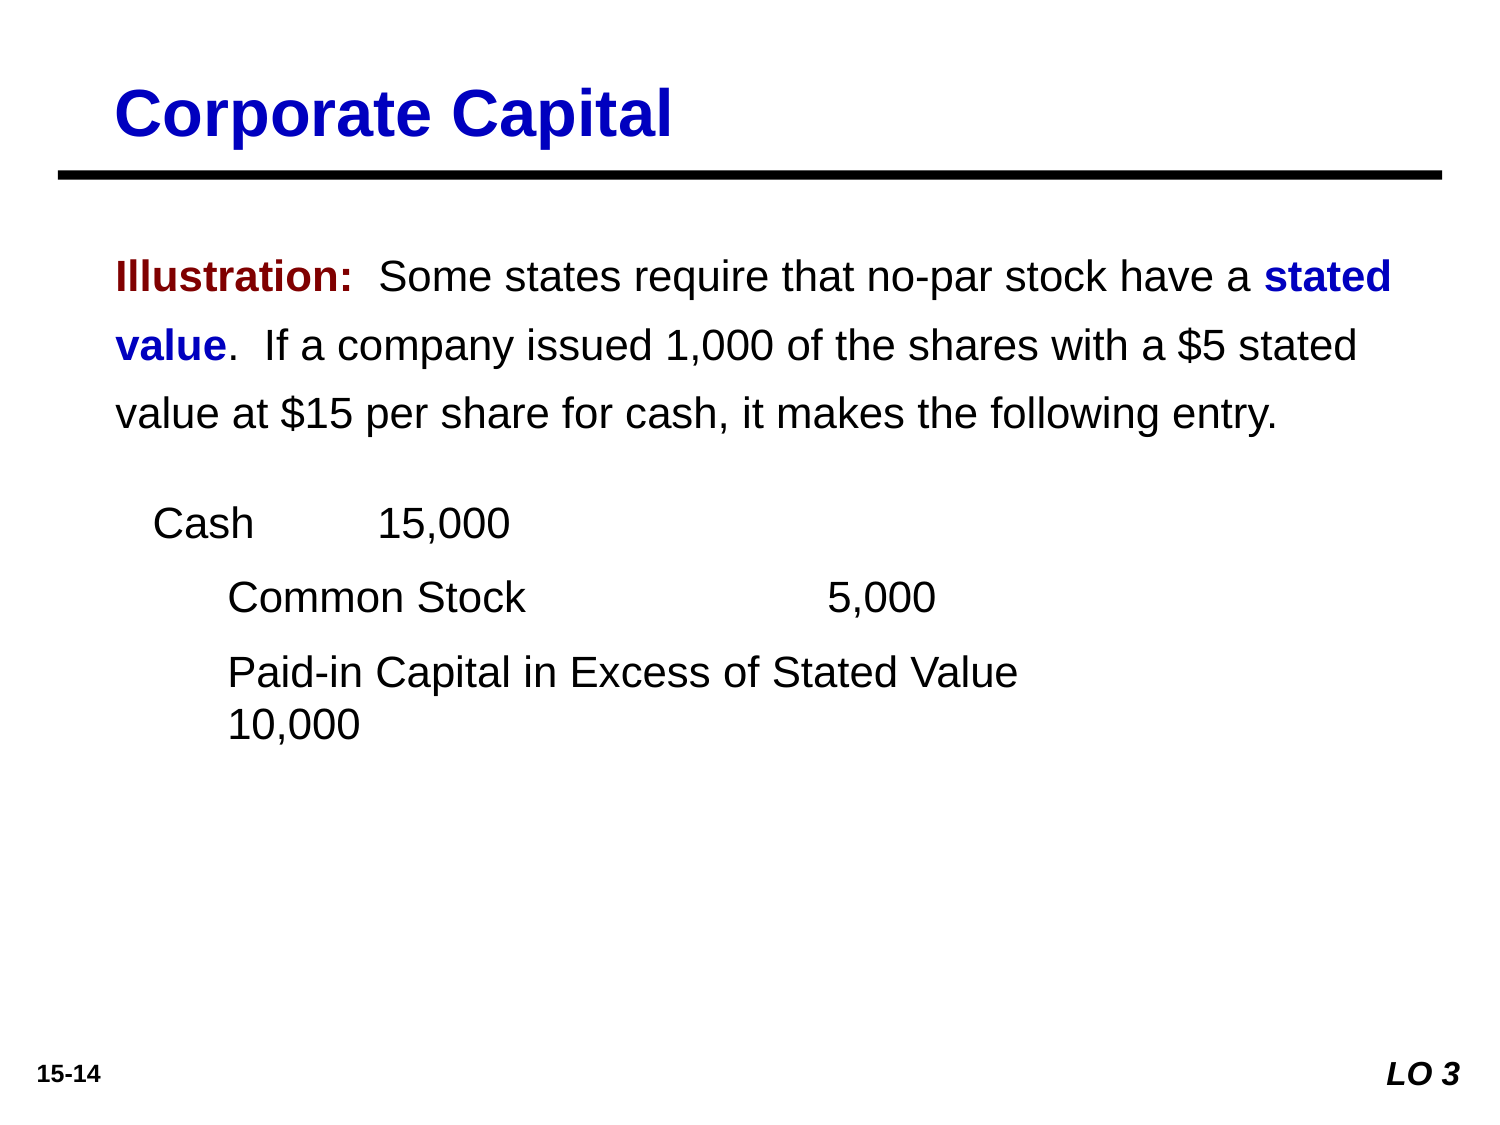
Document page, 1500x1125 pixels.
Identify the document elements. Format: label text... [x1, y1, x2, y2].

text_box LO 3 [1337, 1044, 1475, 1100]
text_box Corporate Capital [99, 62, 1450, 155]
text_box Cash 15,000 Common Stock 5,000 Paid-in Capital in Excess of Stated Value 10,000 [137, 487, 1425, 750]
text_box Illustration: Some states require that no-par stock have a stated value. If a company issued 1,000 of the shares with a $5 stated value at $15 per share for cash, it makes the following entry. [99, 224, 1463, 445]
